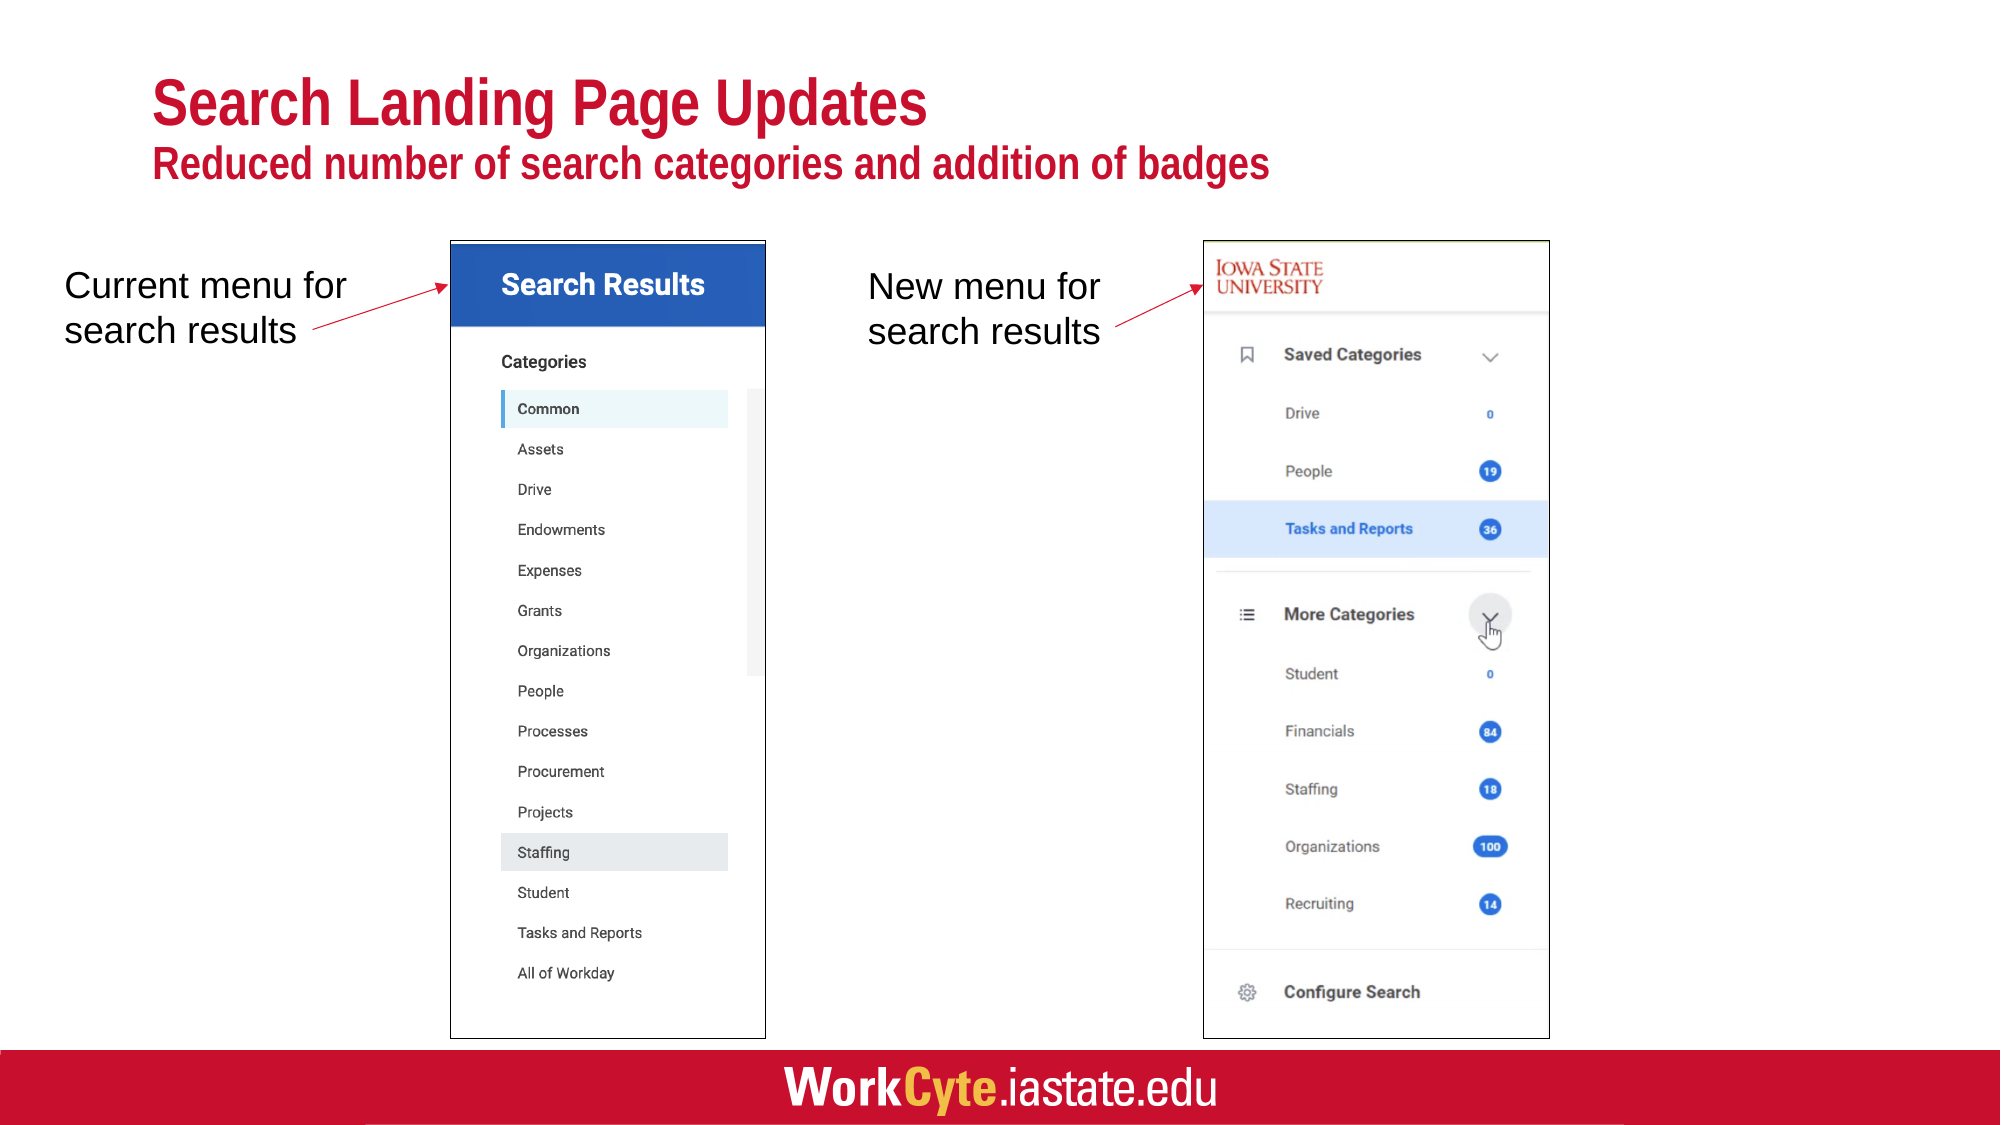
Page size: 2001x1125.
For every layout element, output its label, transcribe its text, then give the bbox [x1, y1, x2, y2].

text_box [312, 284, 449, 330]
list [1203, 240, 1550, 1039]
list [450, 240, 766, 1039]
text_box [1115, 284, 1204, 327]
text_box New menu for search results [853, 254, 1169, 360]
text_box Current menu for search results [49, 253, 364, 359]
title Search Landing Page Updates Reduced number of search categories and addition of badges [137, 59, 1863, 278]
picture [0, 1050, 2000, 1125]
